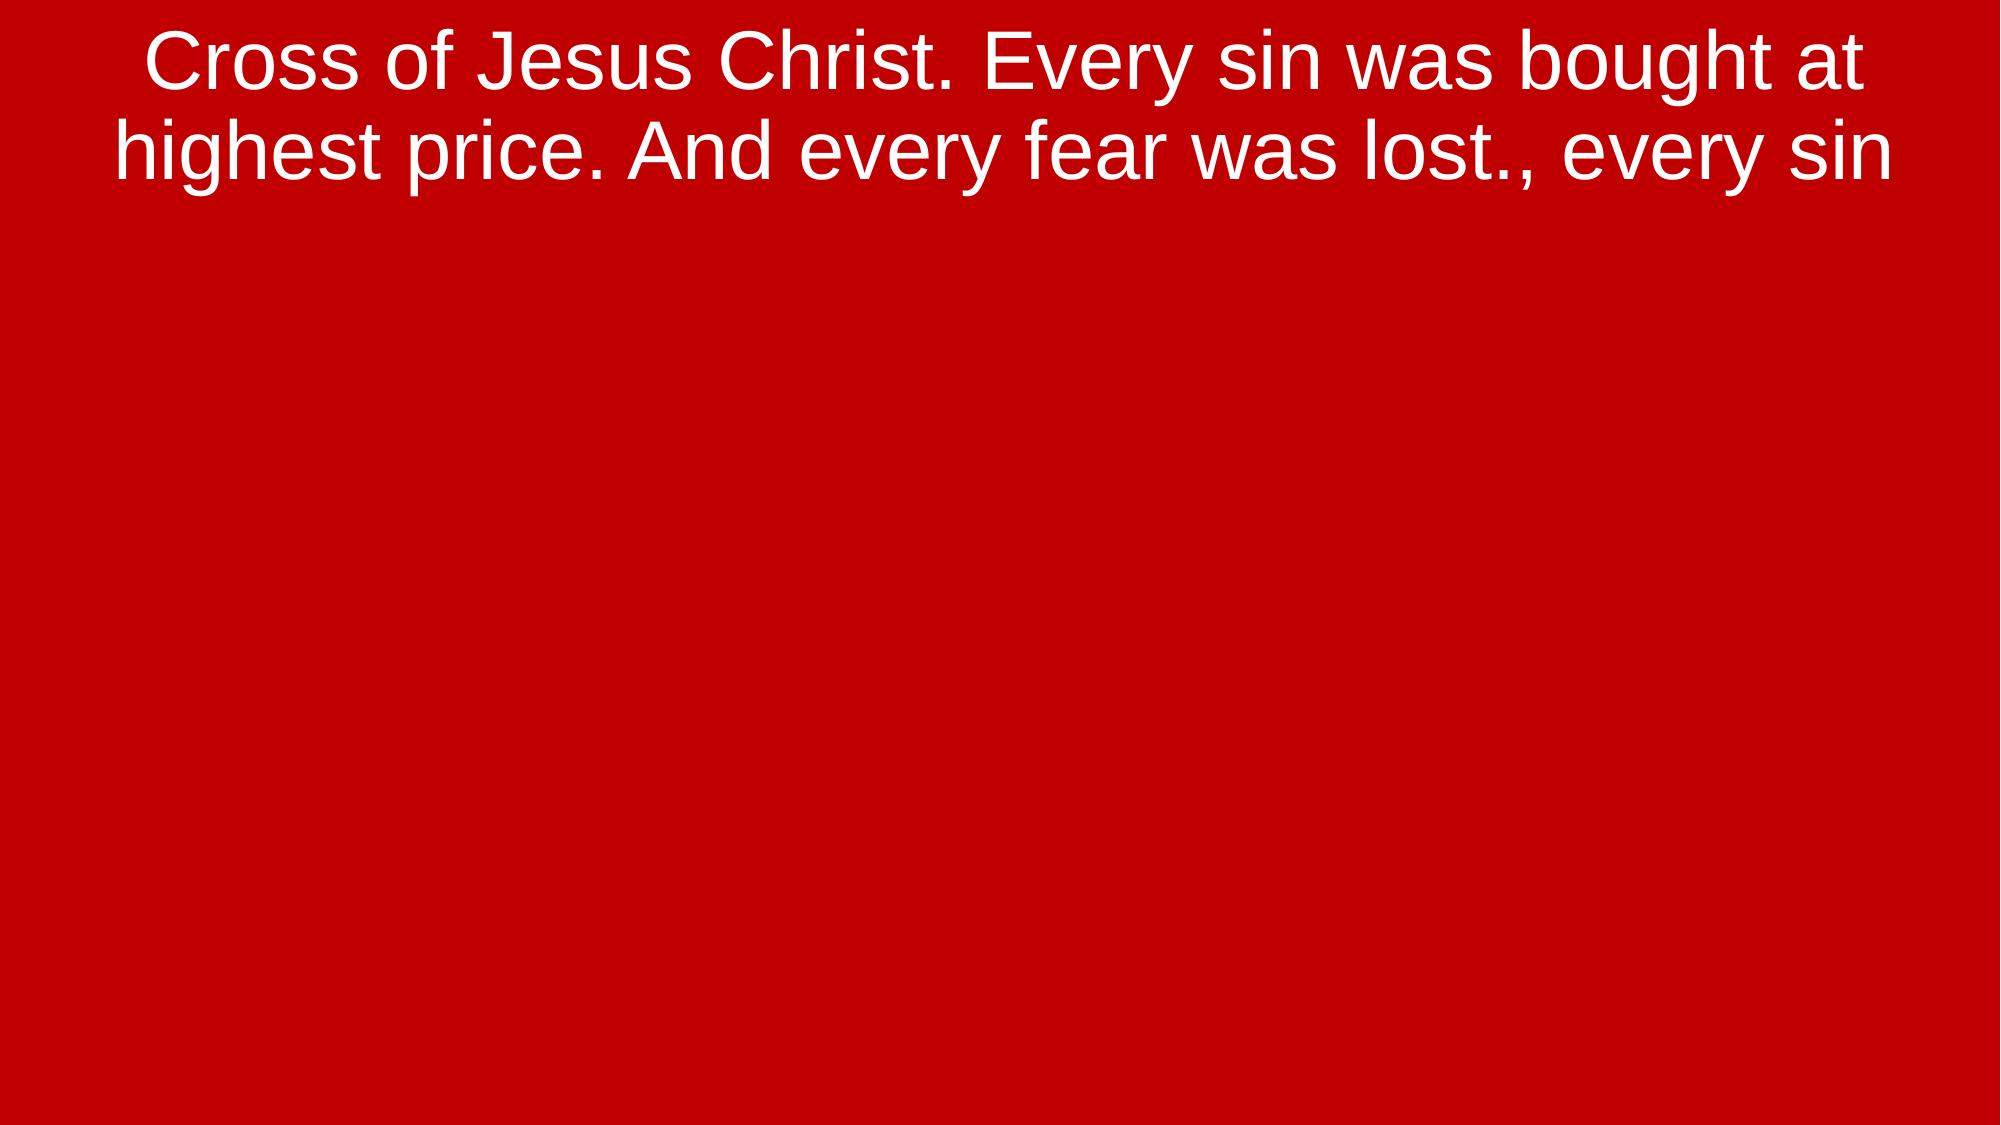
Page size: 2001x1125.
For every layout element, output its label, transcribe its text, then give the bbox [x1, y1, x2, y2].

list Cross of Jesus Christ. Every sin was bought at highest price. And every fear was lost., every sin [10, 9, 2000, 784]
